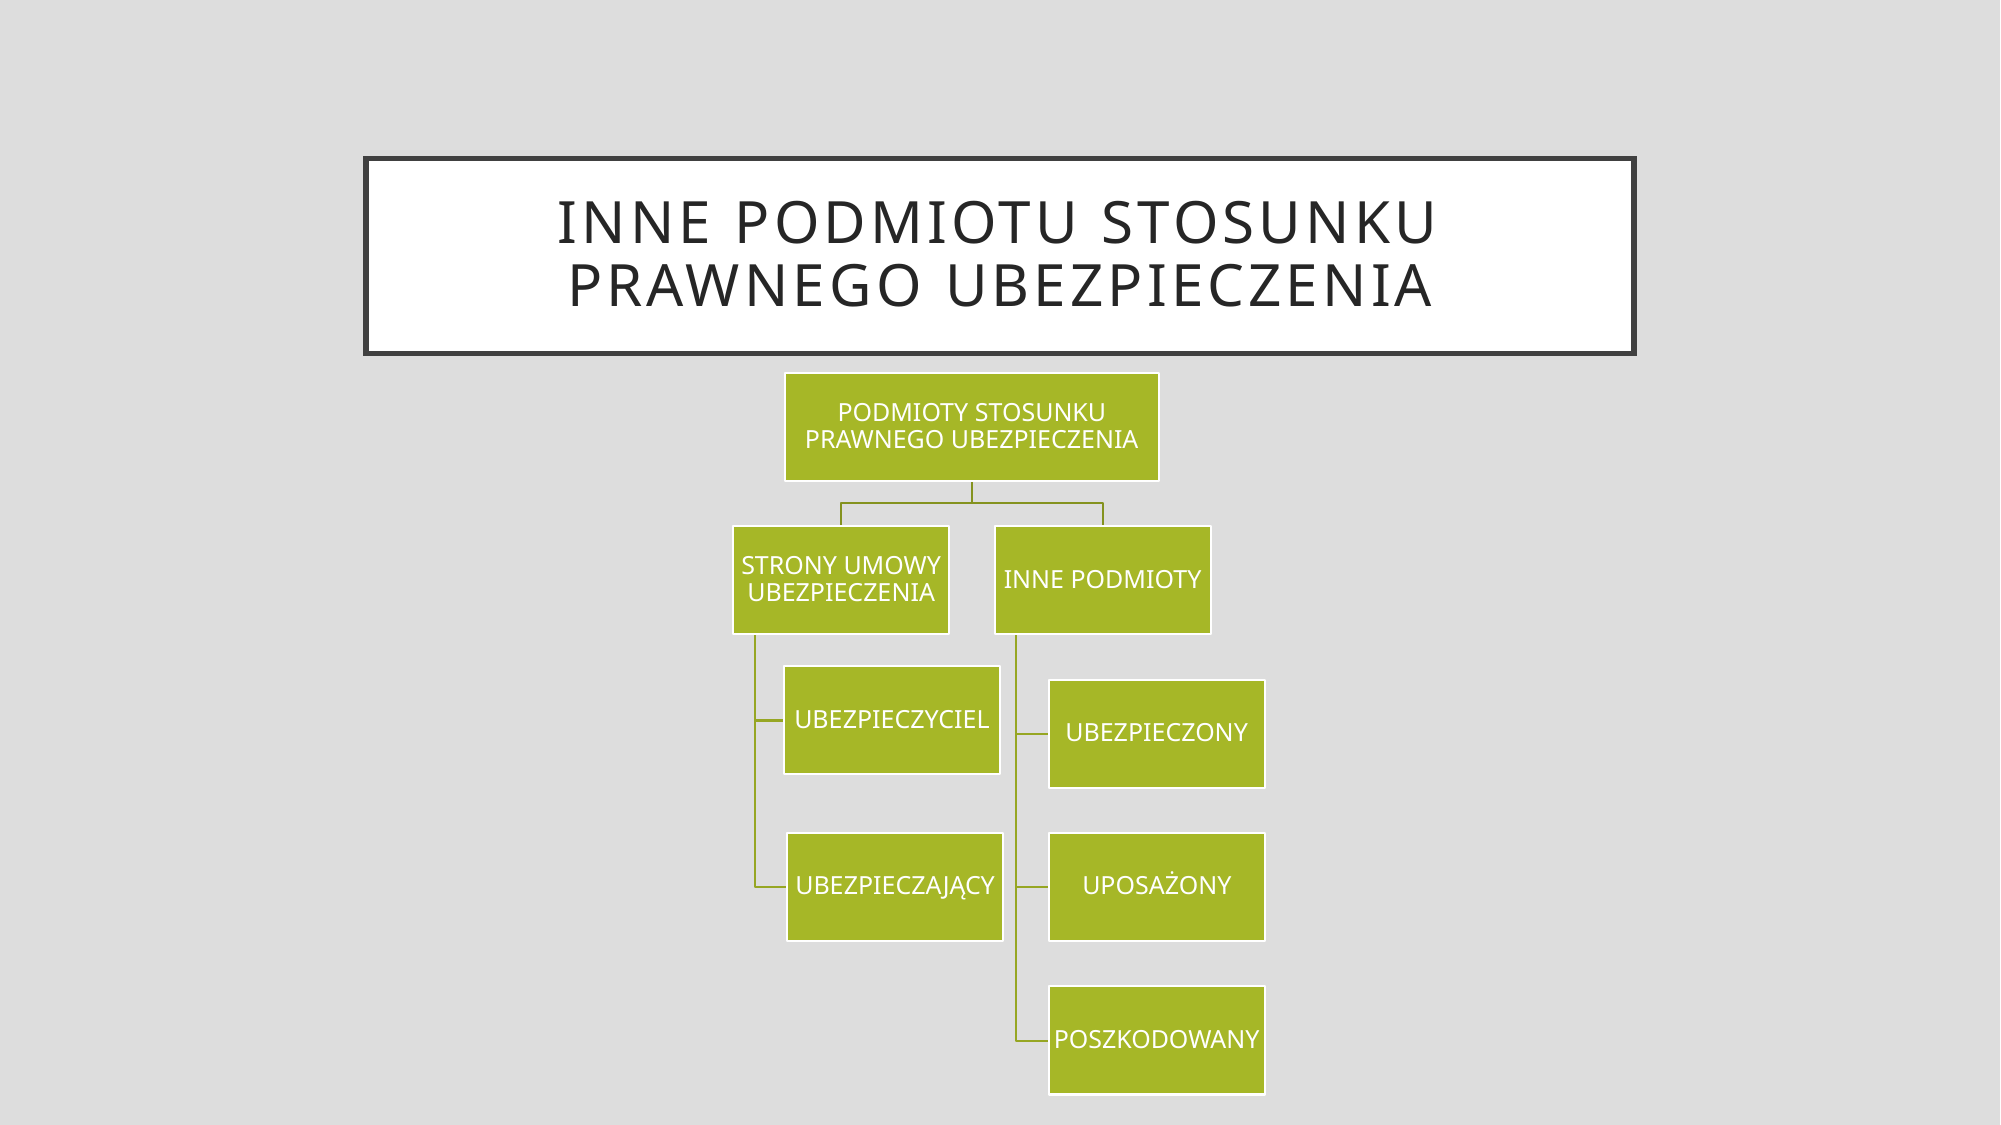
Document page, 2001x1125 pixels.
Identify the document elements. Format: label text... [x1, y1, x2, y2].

title INNE PODMIOTU STOSUNKU PRAWNEGO UBEZPIECZENIA [363, 156, 1637, 356]
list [82, 372, 1916, 1095]
